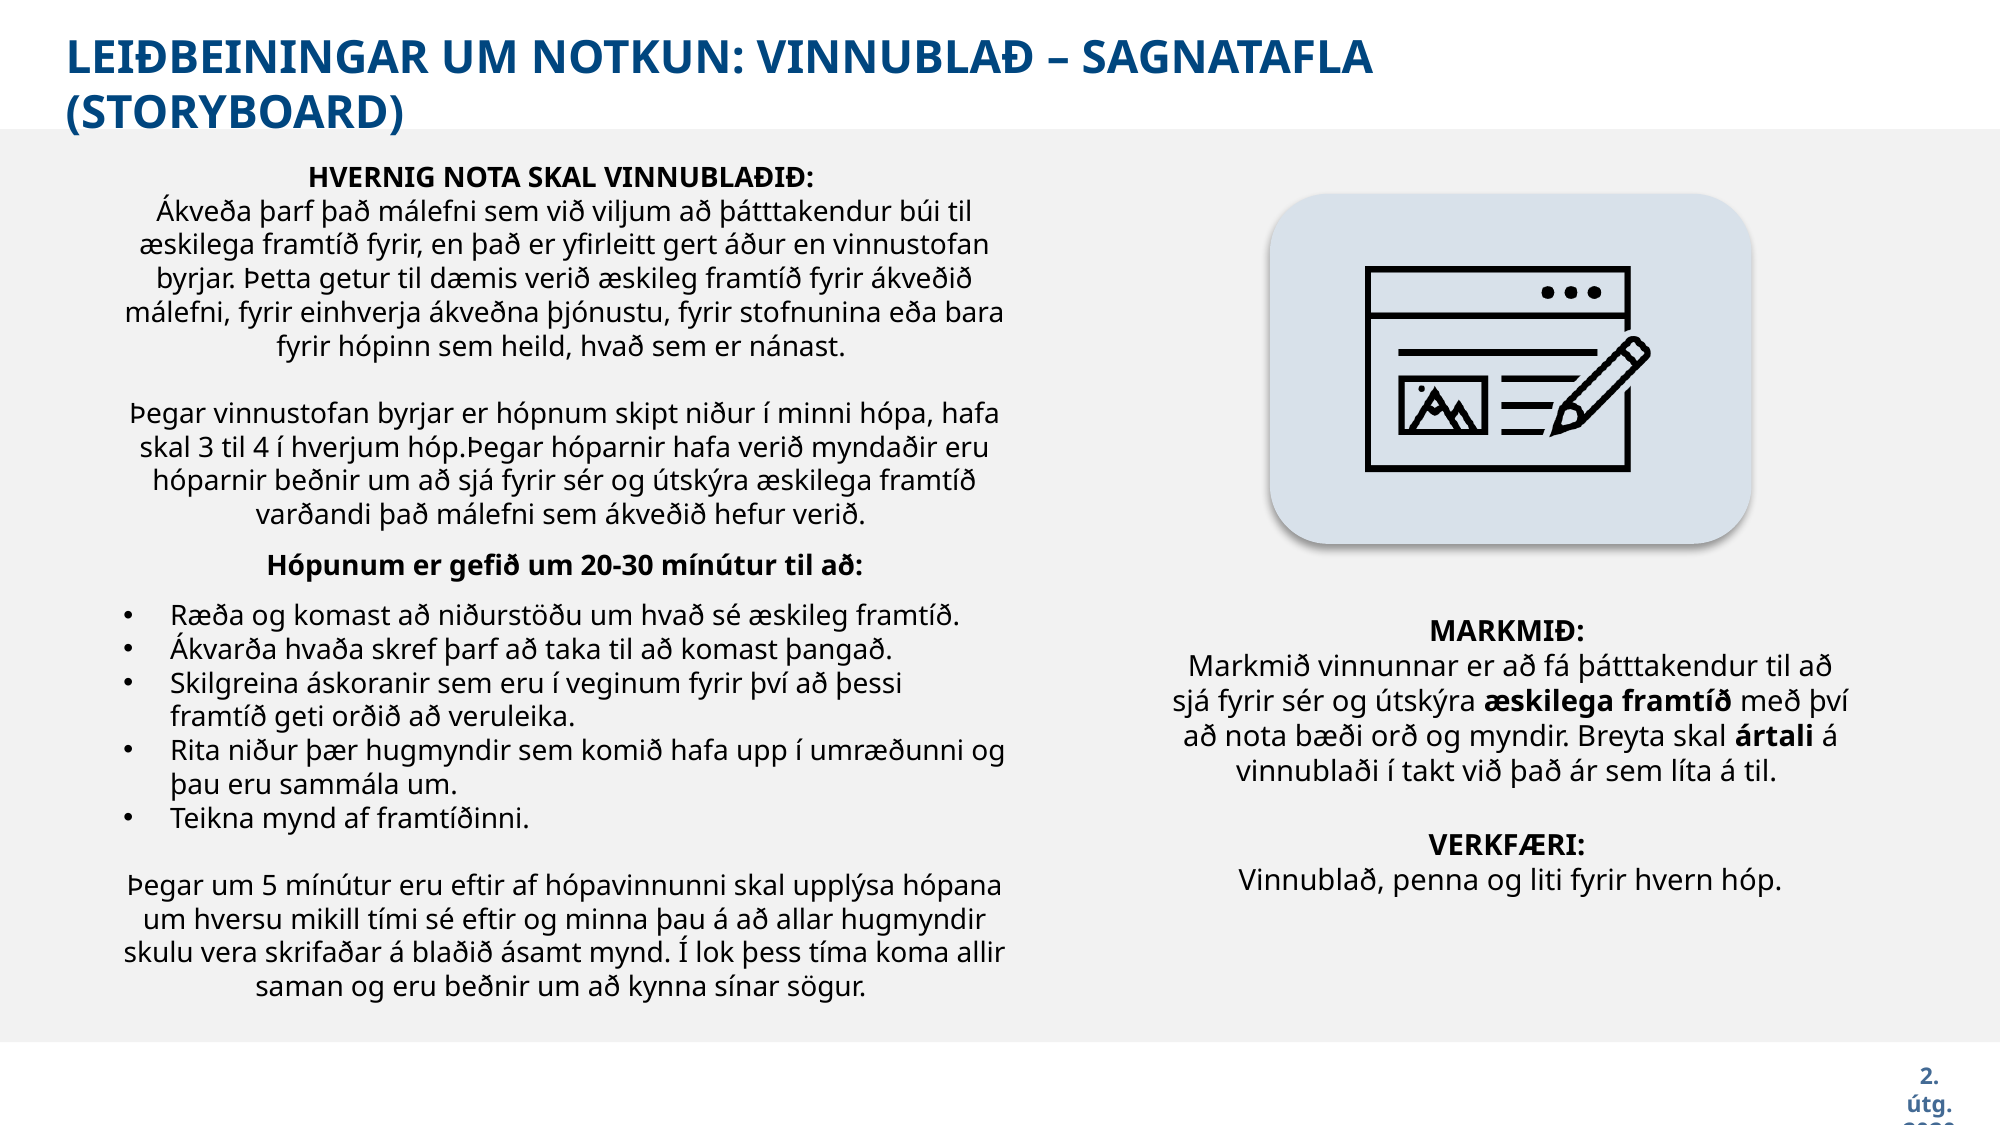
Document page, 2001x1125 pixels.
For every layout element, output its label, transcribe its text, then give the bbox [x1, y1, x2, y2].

text_box 2. útg. 2020 [1881, 1054, 1979, 1125]
text_box VERKFÆRI: Vinnublað, penna og liti fyrir hvern hóp. [1183, 819, 1839, 904]
text_box [0, 127, 2000, 1044]
picture [1351, 209, 1670, 528]
text_box [1269, 192, 1753, 545]
text_box LEIÐBEININGAR UM NOTKUN: VINNUBLAÐ – SAGNATAFLA (STORYBOARD) [50, 18, 1570, 147]
text_box MARKMIÐ: Markmið vinnunnar er að fá þátttakendur til að sjá fyrir sér og útskýra æskilega framtíð með því að nota bæði orð og myndir. Breyta skal ártali á vinnublaði í takt við það ár sem líta á til. [1153, 604, 1868, 795]
text_box HVERNIG NOTA SKAL VINNUBLAÐIÐ: Ákveða þarf það málefni sem við viljum að þátttakendur búi til æskilega framtíð fyrir, en það er yfirleitt gert áður en vinnustofan byrjar. Þetta getur til dæmis verið æskileg framtíð fyrir ákveðið málefni, fyrir einhverja ákveðna þjónustu, fyrir stofnunina eða bara fyrir hópinn sem heild, hvað sem er nánast. Þegar vinnustofan byrjar er hópnum skipt niður í minni hópa, hafa skal 3 til 4 í hverjum hóp.Þegar hóparnir hafa verið myndaðir eru hóparnir beðnir um að sjá fyrir sér og útskýra æskilega framtíð varðandi það málefni sem ákveðið hefur verið. Hópunum er gefið um 20-30 mínútur til að: Ræða og komast að niðurstöðu um hvað sé æskileg framtíð. Ákvarða hvaða skref þarf að taka til að komast þangað. Skilgreina áskoranir sem eru í veginum fyrir því að þessi framtíð geti orðið að veruleika. Rita niður þær hugmyndir sem komið hafa upp í umræðunni og þau eru sammála um. Teikna mynd af framtíðinni. Þegar um 5 mínútur eru eftir af hópavinnunni skal upplýsa hópana um hversu mikill tími sé eftir og minna þau á að allar hugmyndir skulu vera skrifaðar á blaðið ásamt mynd. Í lok þess tíma koma allir saman og eru beðnir um að kynna sínar sögur. [108, 151, 1022, 1010]
